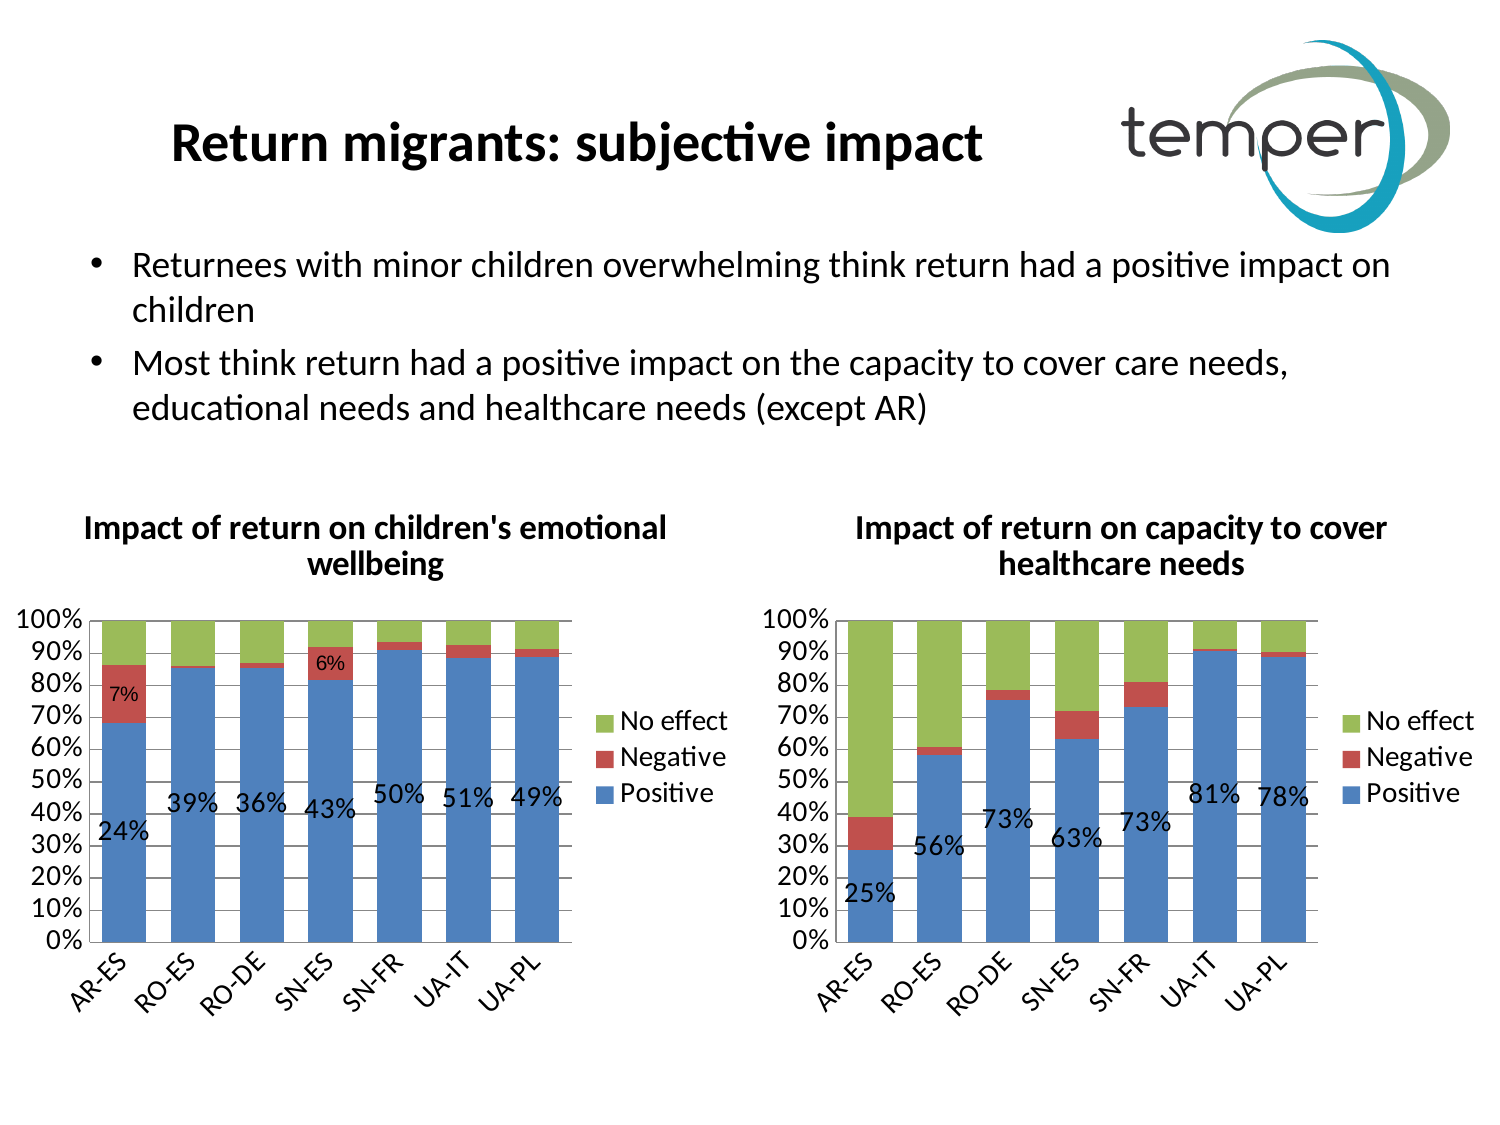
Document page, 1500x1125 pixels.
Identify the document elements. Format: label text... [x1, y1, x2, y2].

chart [0, 482, 1497, 1036]
list Returnees with minor children overwhelming think return had a positive impact on children Most think return had a positive impact on the capacity to cover care needs, educational needs and healthcare needs (except AR) [75, 232, 1427, 481]
picture [1121, 40, 1450, 233]
title Return migrants: subjective impact [75, 45, 1081, 232]
